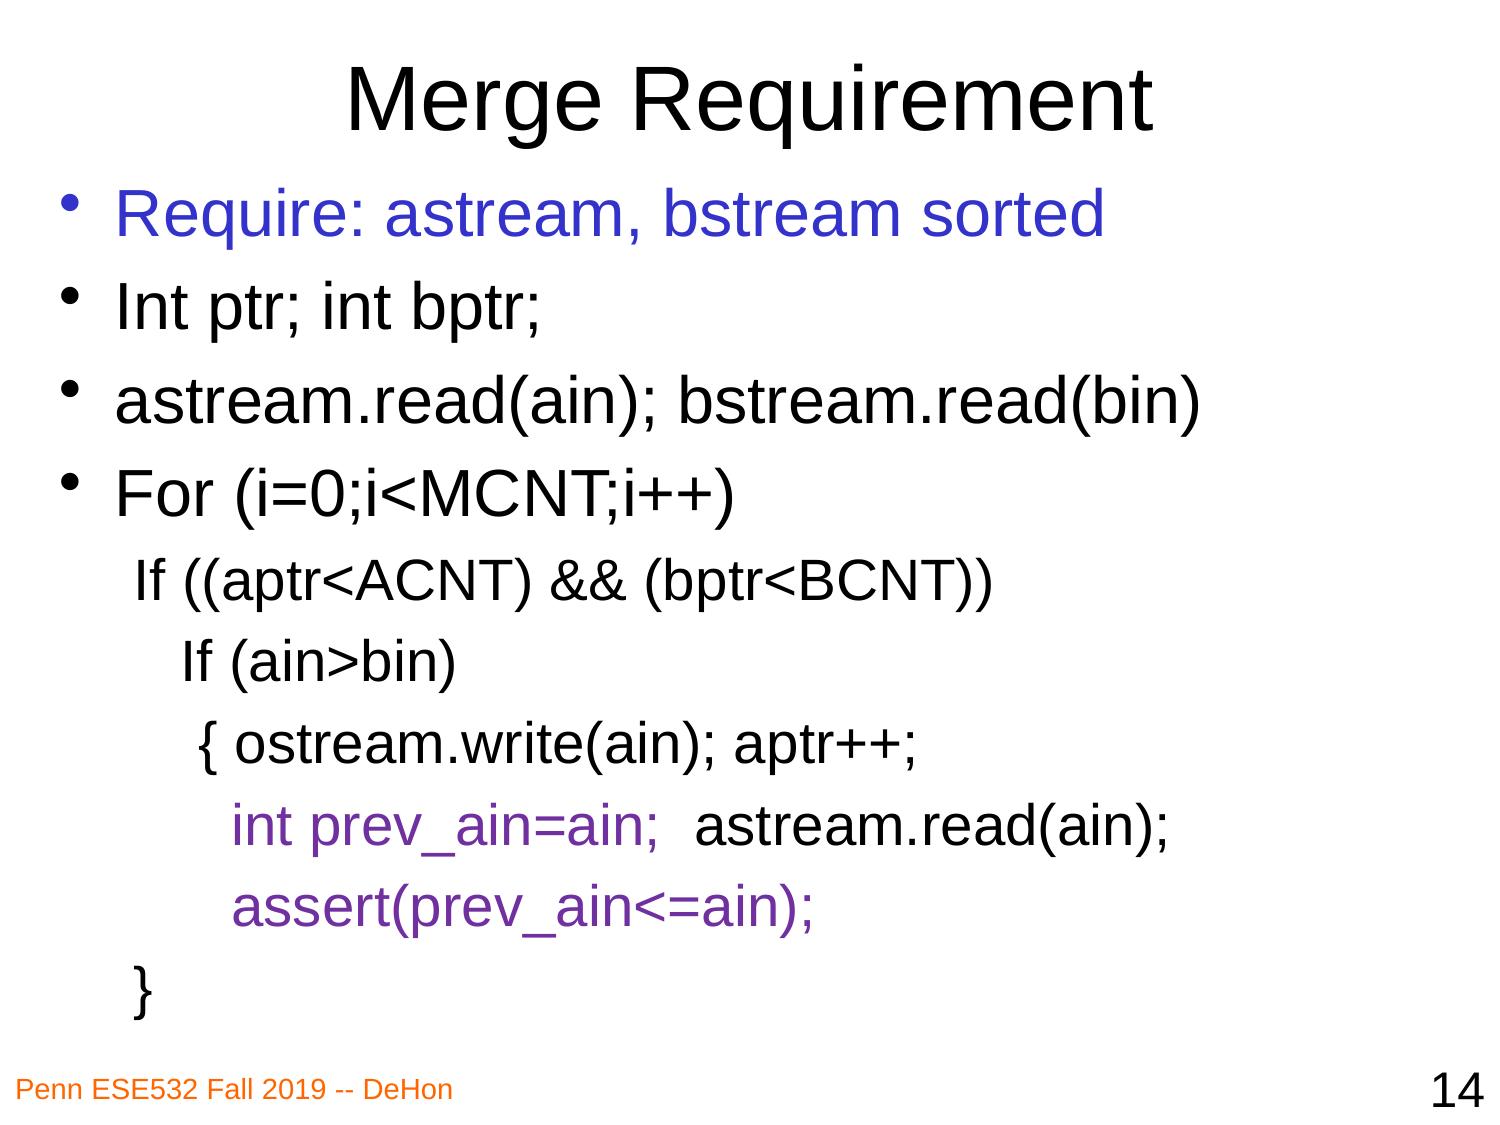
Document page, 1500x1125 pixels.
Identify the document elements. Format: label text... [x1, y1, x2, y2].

list Require: astream, bstream sorted Int ptr; int bptr; astream.read(ain); bstream.read(bin) For (i=0;i<MCNT;i++) If ((aptr<ACNT) && (bptr<BCNT)) If (ain>bin) { ostream.write(ain); aptr++; int prev_ain=ain; astream.read(ain); assert(prev_ain<=ain); } [43, 162, 1457, 1063]
title Merge Requirement [112, 0, 1388, 162]
slide_number Penn ESE532 Fall 2019 -- DeHon [0, 1062, 576, 1125]
slide_number 14 [1187, 1049, 1500, 1125]
